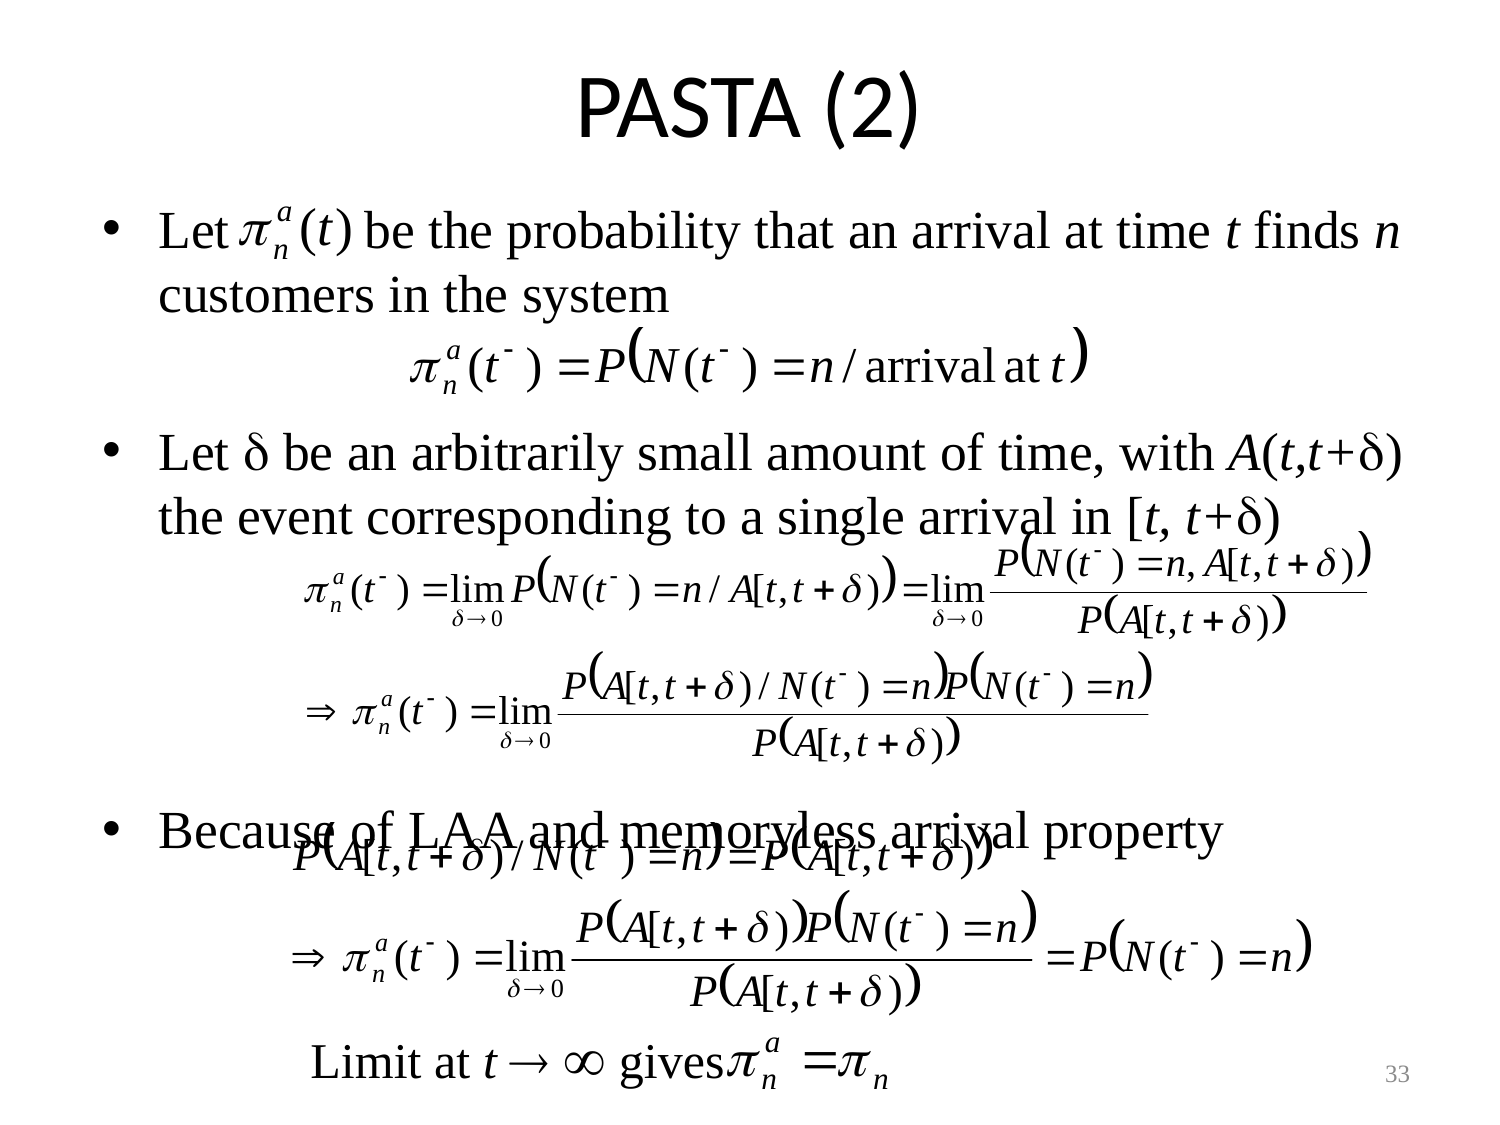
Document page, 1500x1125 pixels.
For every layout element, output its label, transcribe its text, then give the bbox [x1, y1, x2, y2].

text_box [232, 187, 363, 273]
slide_number 33 [1074, 1042, 1425, 1103]
title PASTA (2) [75, 7, 1425, 195]
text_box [299, 531, 1376, 775]
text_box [404, 327, 1088, 408]
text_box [284, 821, 1312, 1025]
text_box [274, 1012, 901, 1104]
list Let be the probability that an arrival at time t finds n customers in the system Let  be an arbitrarily small amount of time, with A(t,t+) the event corresponding to a single arrival in [t, t+) Because of LAA and memoryless arrival property [87, 187, 1455, 878]
